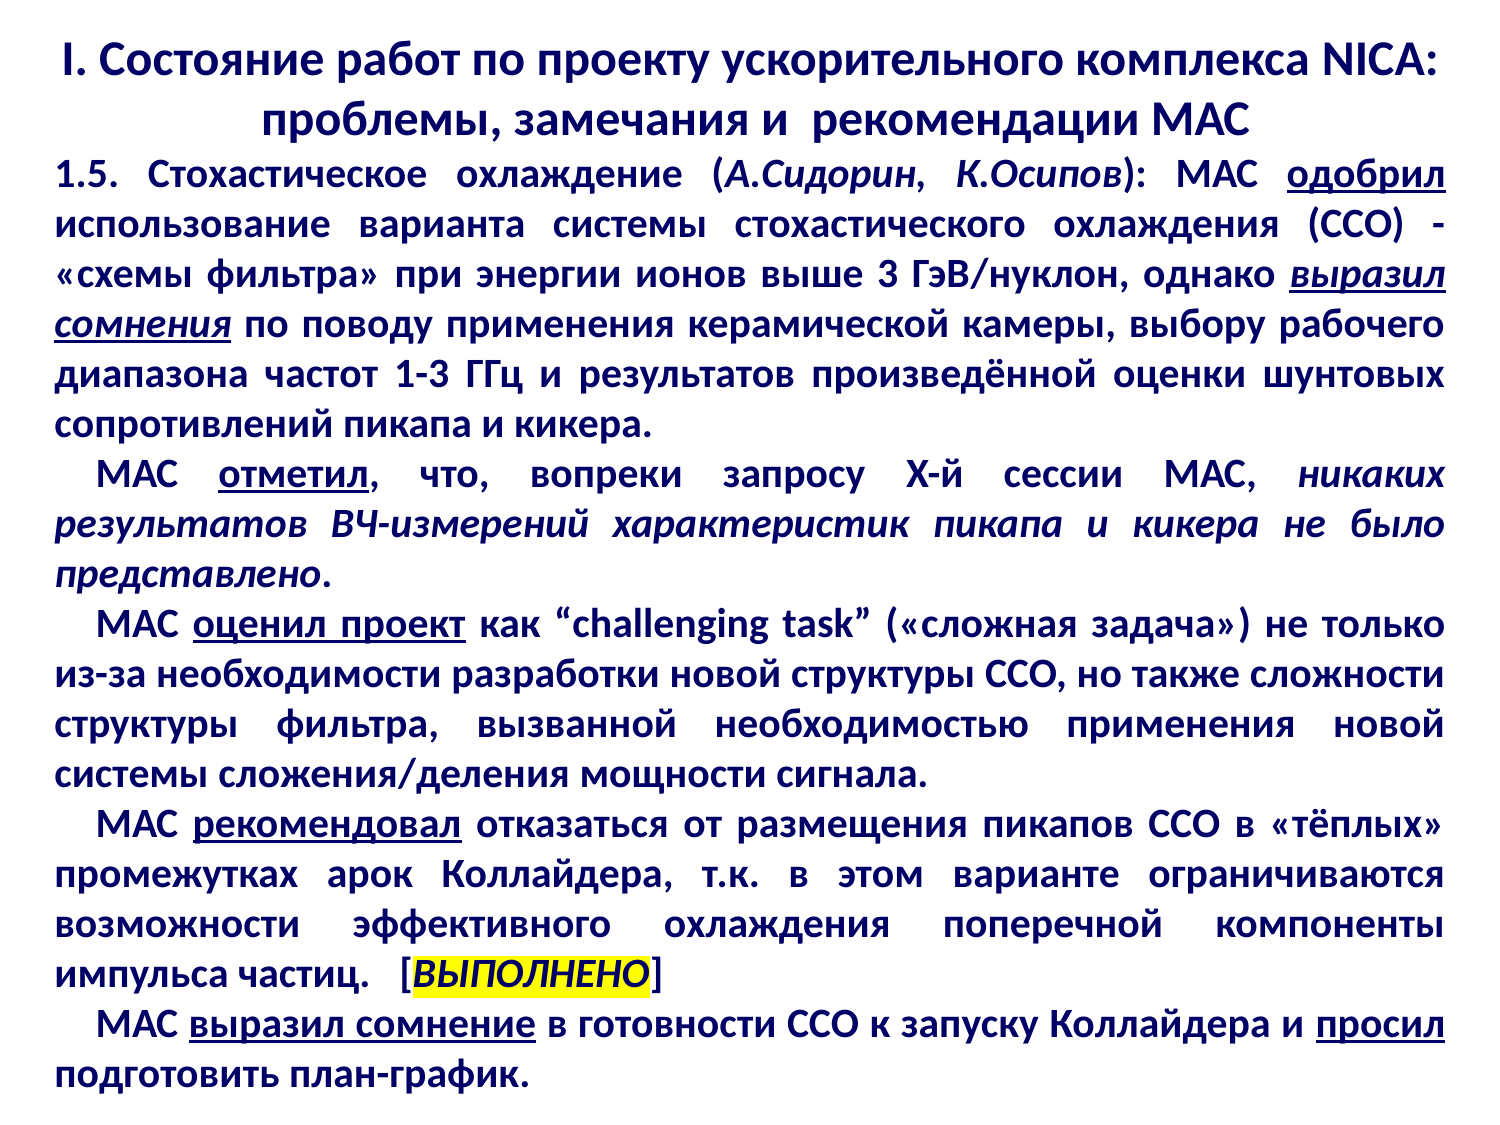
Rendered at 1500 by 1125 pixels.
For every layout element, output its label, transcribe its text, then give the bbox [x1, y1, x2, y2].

text_box I. Состояние работ по проекту ускорительного комплекса NICA: проблемы, замечания и рекомендации МАС 1.5. Стохастическое охлаждение (А.Сидорин, К.Осипов): МАС одобрил использование варианта системы стохастического охлаждения (ССО) - «схемы фильтра» при энергии ионов выше 3 ГэВ/нуклон, однако выразил сомнения по поводу применения керамической камеры, выбору рабочего диапазона частот 1-3 ГГц и результатов произведённой оценки шунтовых сопротивлений пикапа и кикера. МАС отметил, что, вопреки запросу X-й сессии МАС, никаких результатов ВЧ-измерений характеристик пикапа и кикера не было представлено. MAC оценил проект как “challenging task” («сложная задача») не только из-за необходимости разработки новой структуры ССО, но также сложности структуры фильтра, вызванной необходимостью применения новой системы сложения/деления мощности сигнала. МАС рекомендовал отказаться от размещения пикапов ССО в «тёплых» промежутках арок Коллайдера, т.к. в этом варианте ограничиваются возможности эффективного охлаждения поперечной компоненты импульса частиц. [ВЫПОЛНЕНО] МАС выразил сомнение в готовности ССО к запуску Коллайдера и просил подготовить план-график. [39, 18, 1461, 1104]
